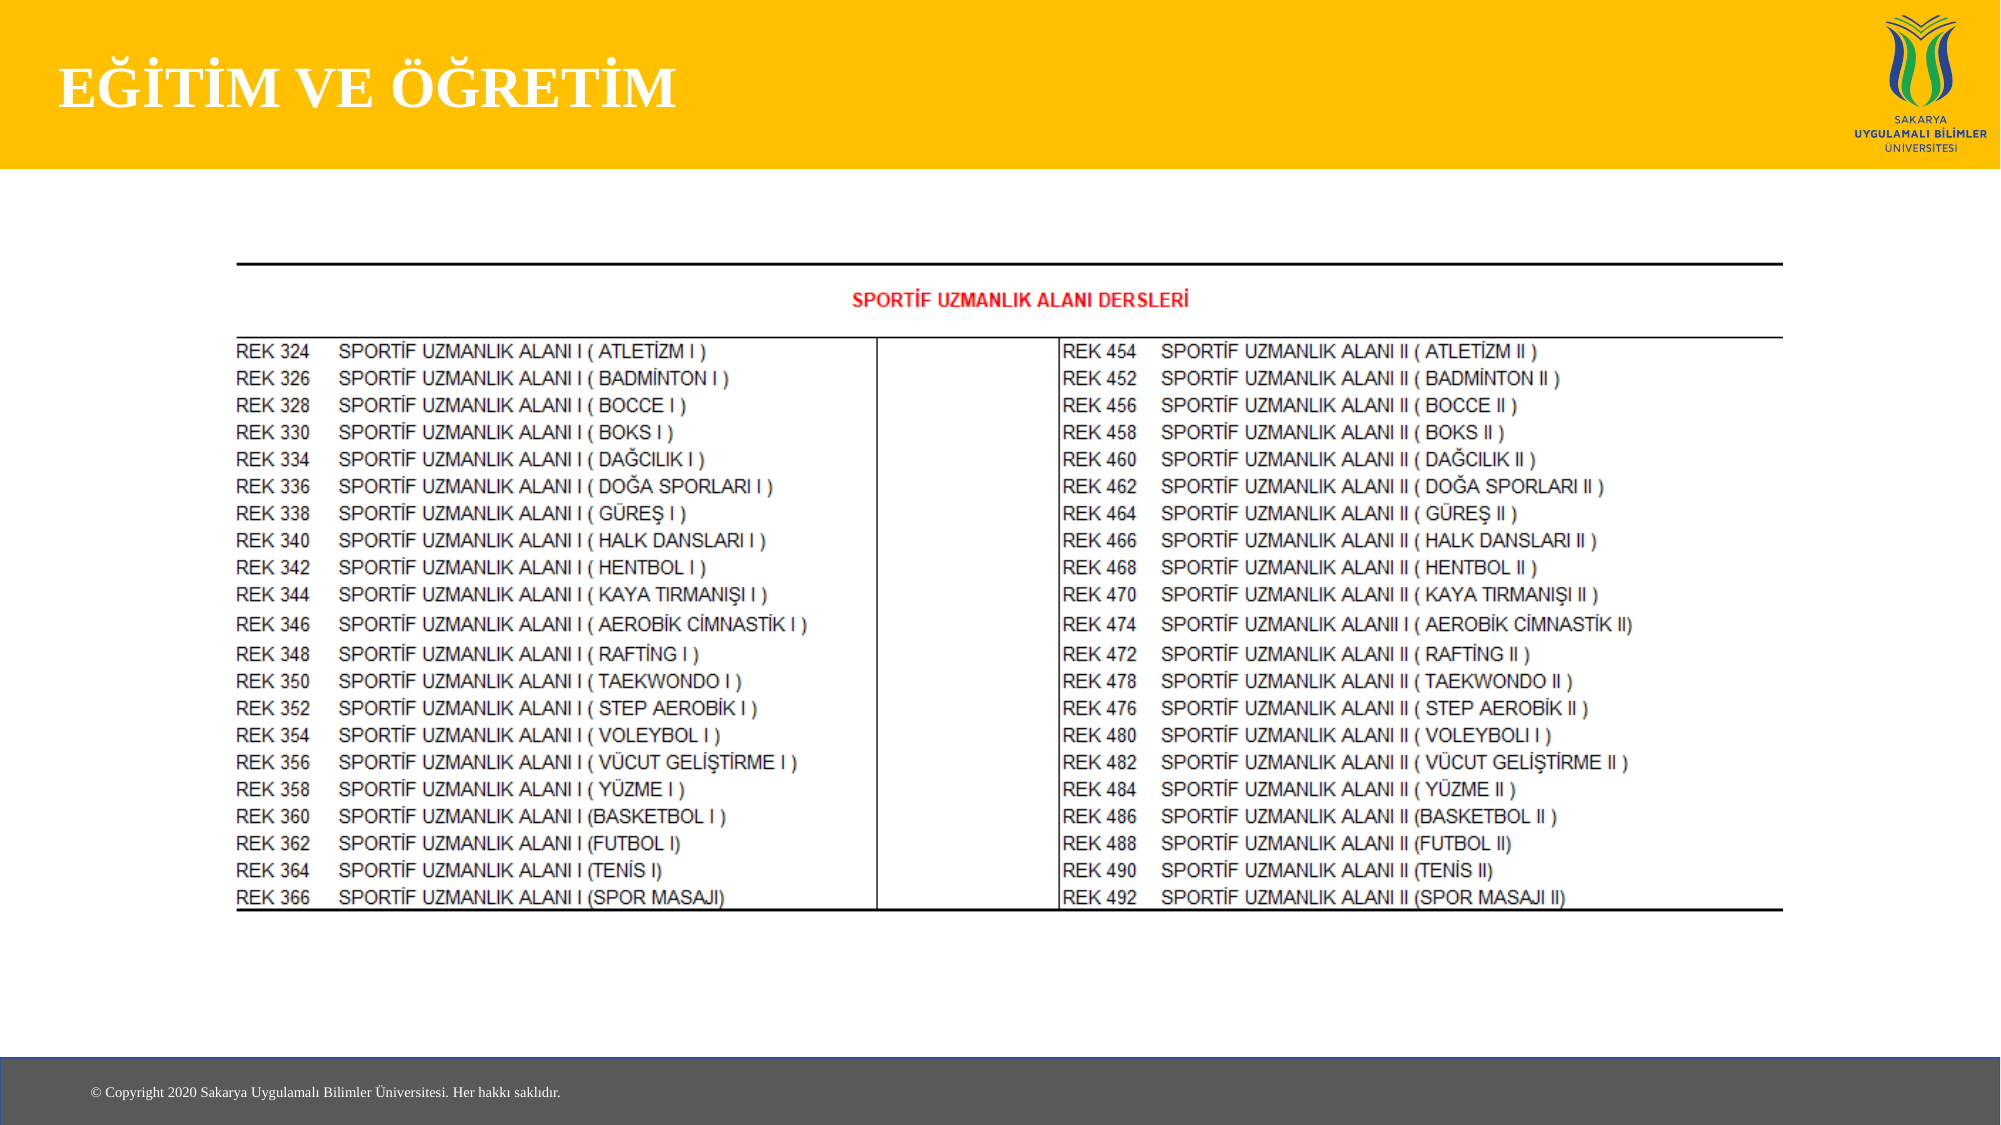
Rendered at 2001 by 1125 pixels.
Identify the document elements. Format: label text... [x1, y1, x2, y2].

picture [1855, 15, 1987, 152]
picture [236, 259, 1783, 921]
text_box EĞİTİM VE ÖĞRETİM [0, 0, 2000, 170]
